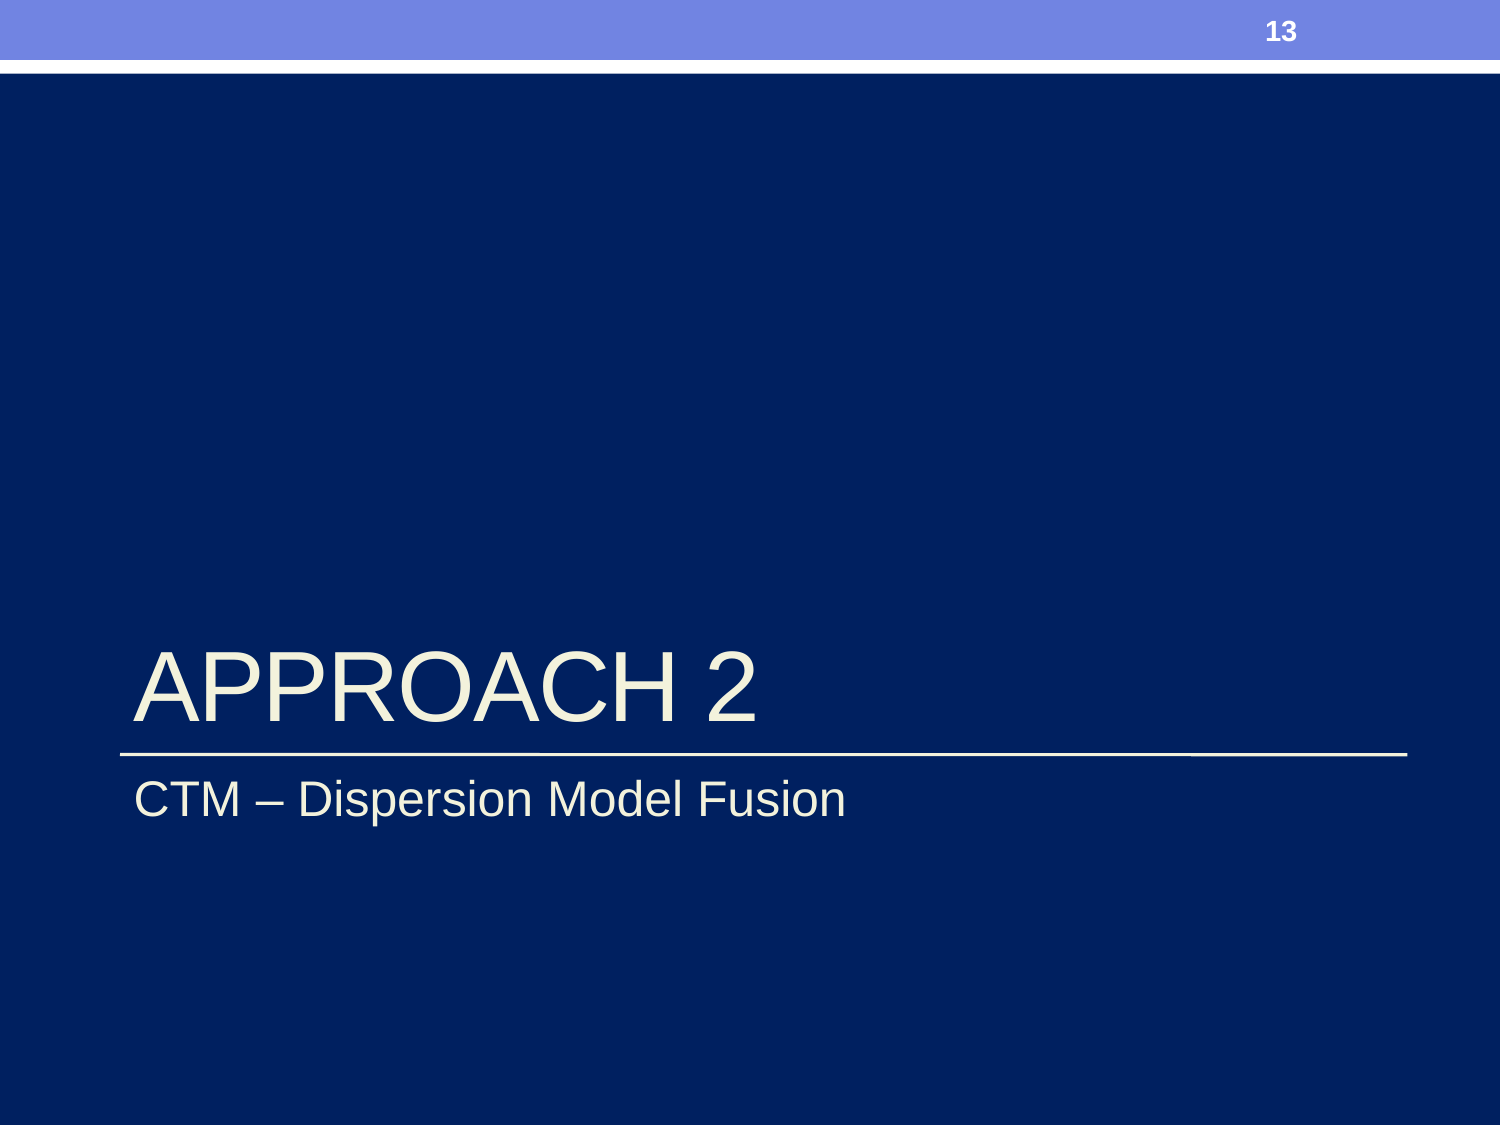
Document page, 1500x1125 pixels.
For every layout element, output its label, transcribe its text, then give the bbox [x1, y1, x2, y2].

slide_number 13 [1250, 3, 1425, 57]
list CTM – Dispersion Model Fusion [118, 758, 1394, 1006]
title Approach 2 [118, 387, 1394, 749]
